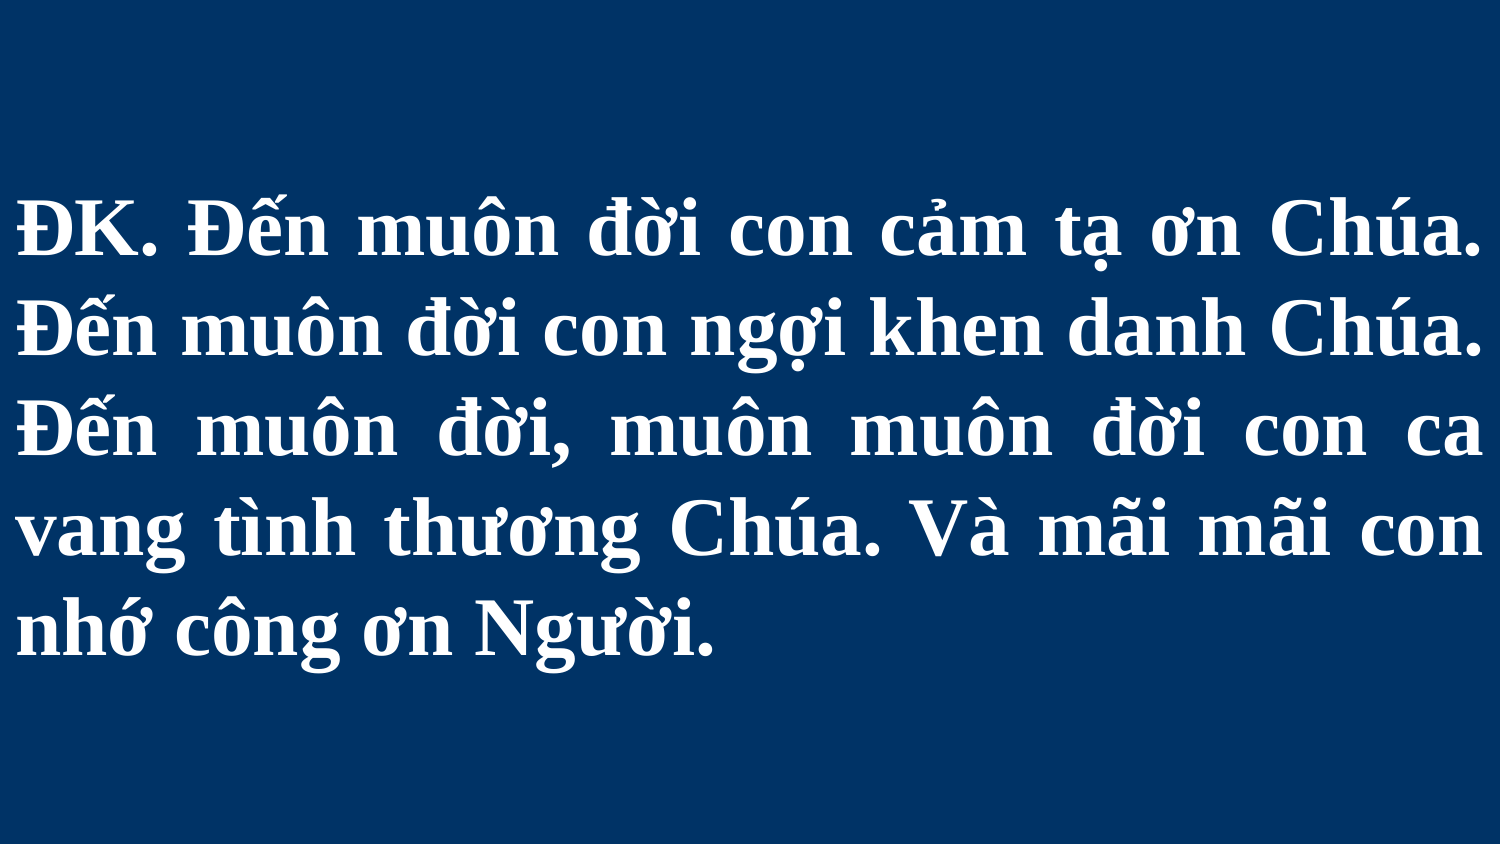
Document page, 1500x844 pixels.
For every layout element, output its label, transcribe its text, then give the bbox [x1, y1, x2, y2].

title ĐK. Đến muôn đời con cảm tạ ơn Chúa. Đến muôn đời con ngợi khen danh Chúa. Đến muôn đời, muôn muôn đời con ca vang tình thương Chúa. Và mãi mãi con nhớ công ơn Người. [0, 0, 1500, 844]
